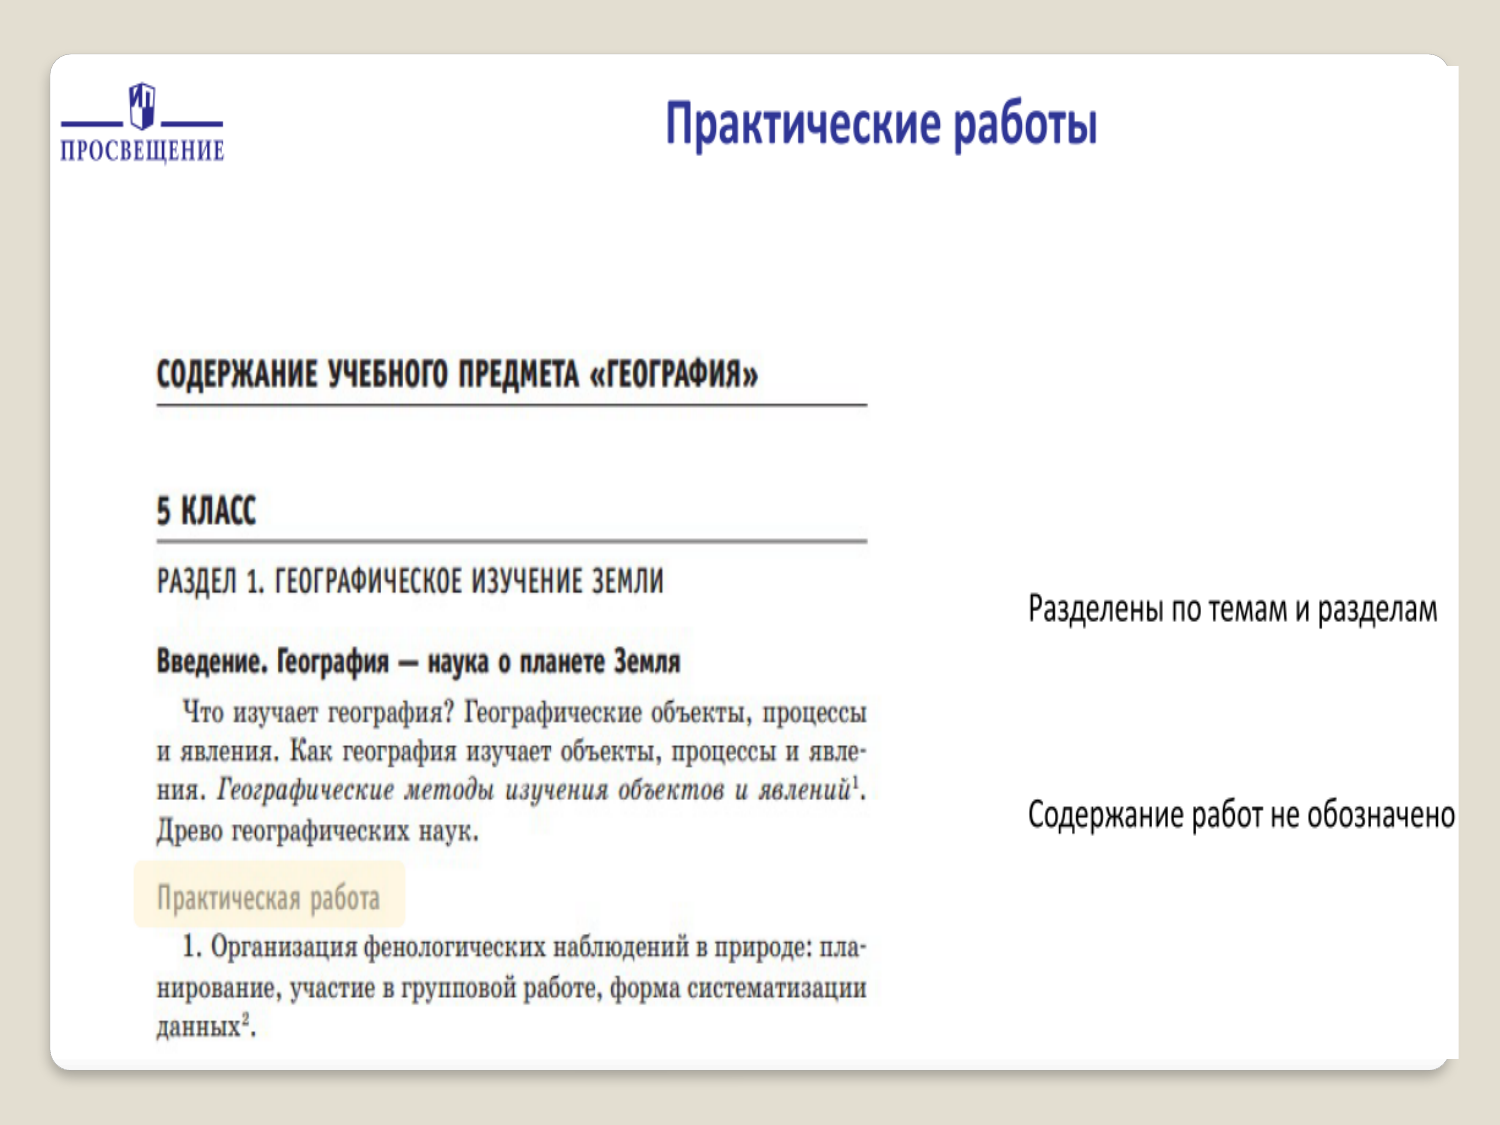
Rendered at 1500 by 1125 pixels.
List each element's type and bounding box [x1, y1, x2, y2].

picture [52, 66, 1459, 1059]
